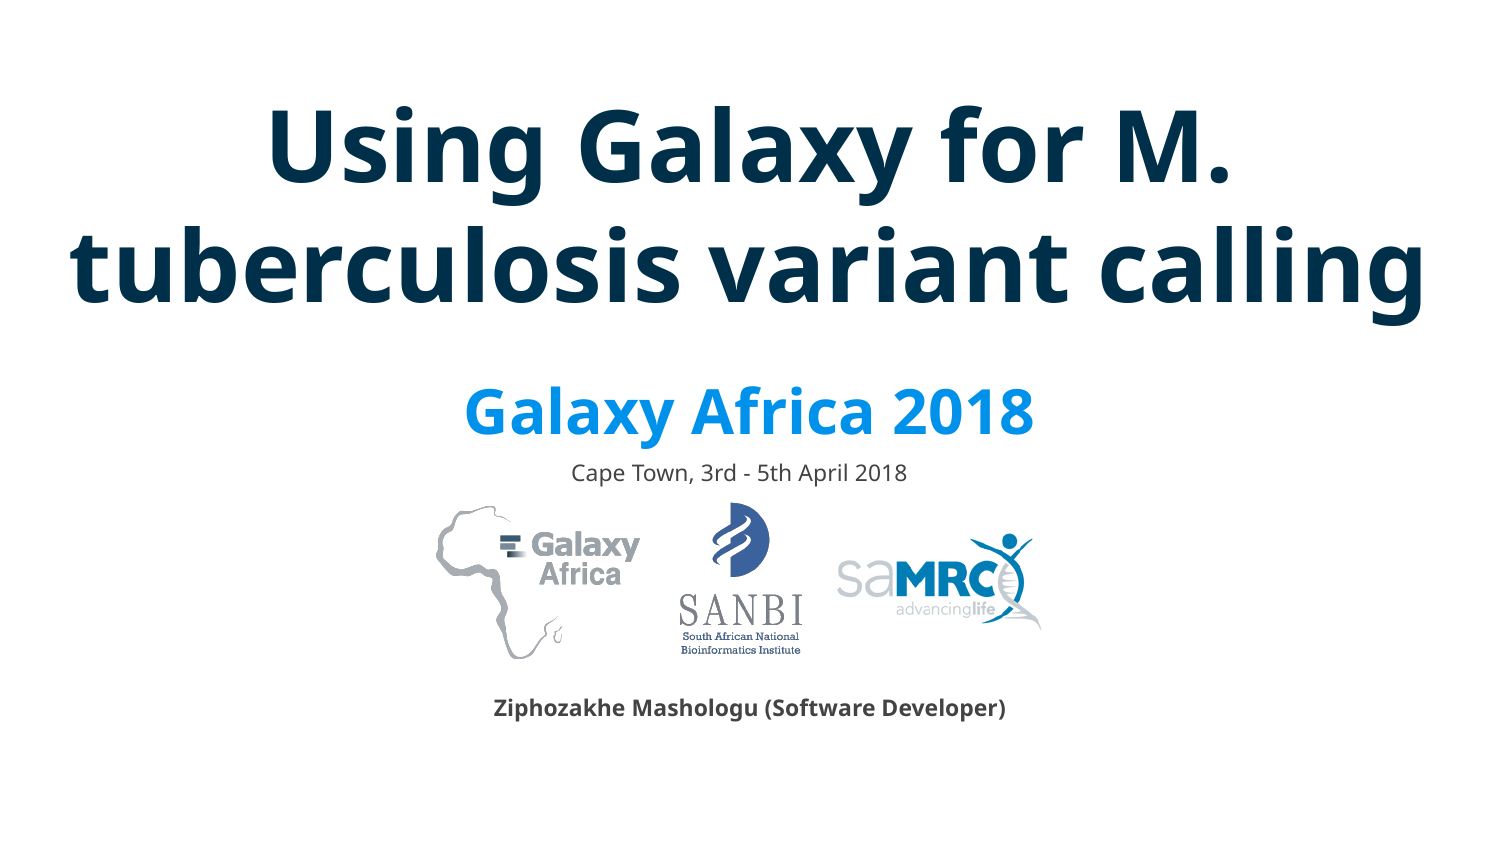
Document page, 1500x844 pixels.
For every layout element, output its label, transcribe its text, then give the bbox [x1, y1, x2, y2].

subtitle Ziphozakhe Mashologu (Software Developer) [51, 678, 1449, 738]
picture [658, 496, 1058, 660]
title Using Galaxy for M. tuberculosis variant calling [51, 122, 1449, 338]
picture [436, 505, 640, 660]
subtitle Galaxy Africa 2018 [51, 356, 1449, 487]
subtitle Cape Town, 3rd - 5th April 2018 [40, 443, 1439, 503]
